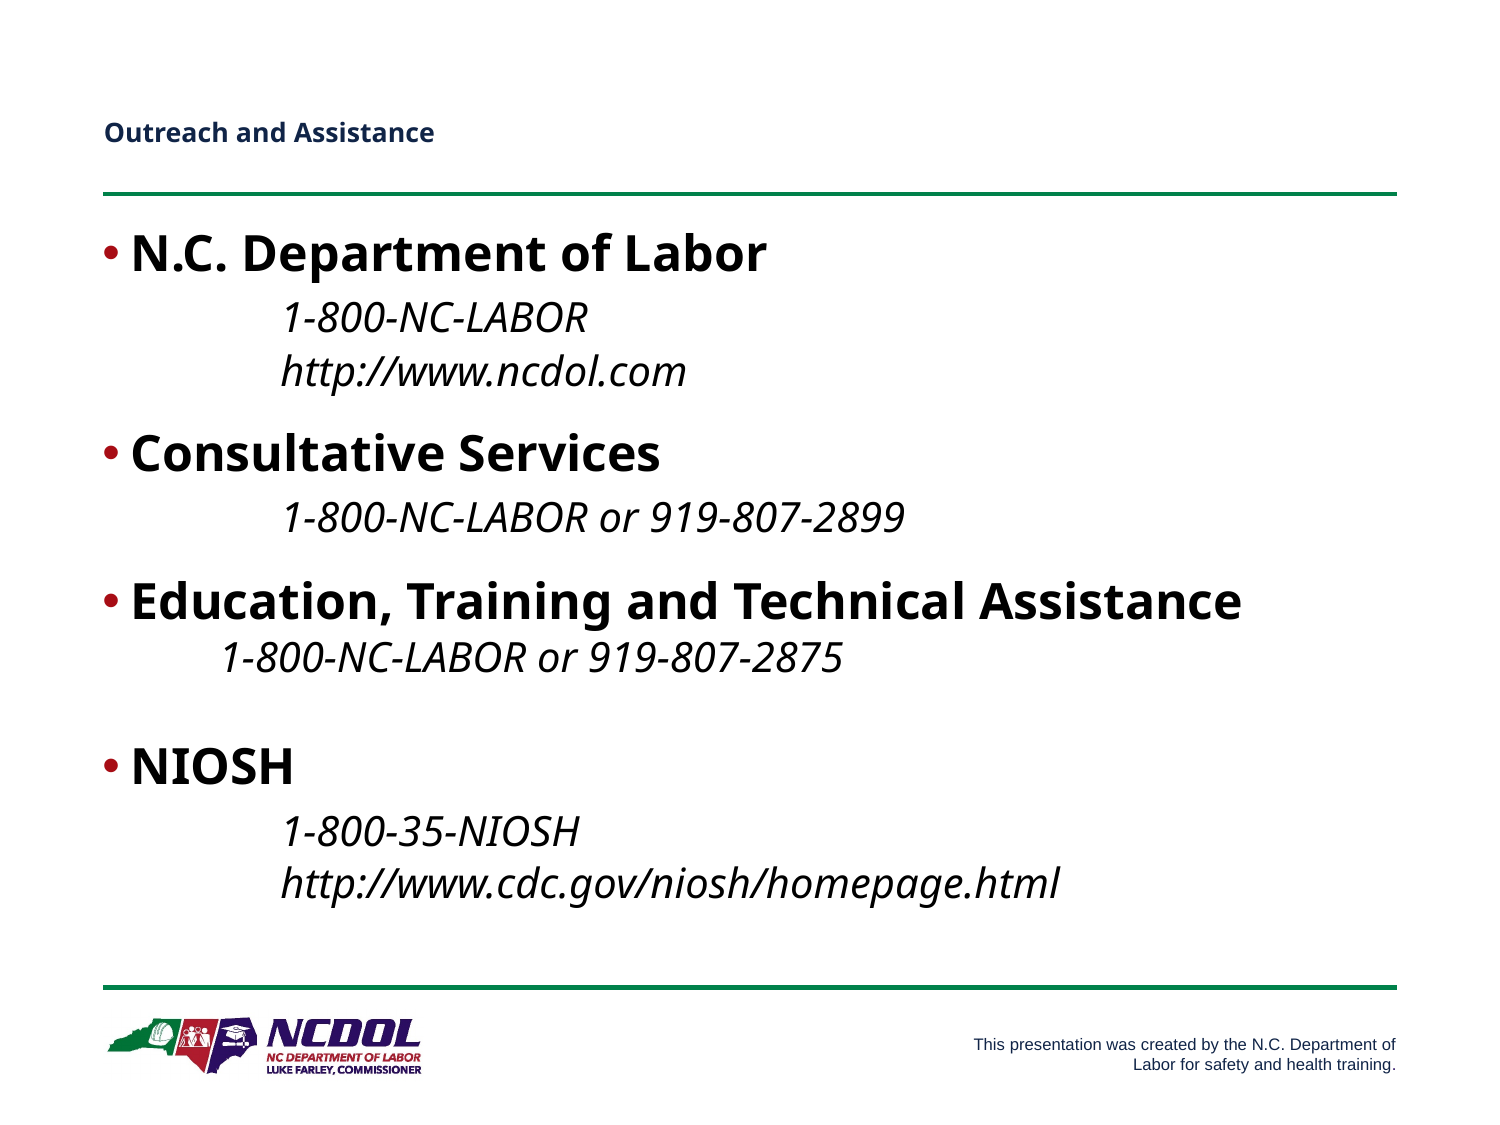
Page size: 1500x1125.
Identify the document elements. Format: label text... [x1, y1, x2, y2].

picture [103, 1009, 424, 1082]
title Outreach and Assistance [89, 112, 1350, 156]
list N.C. Department of Labor 1-800-NC-LABOR http://www.ncdol.com Consultative Services 1-800-NC-LABOR or 919-807-2899 Education, Training and Technical Assistance 1-800-NC-LABOR or 919-807-2875 NIOSH 1-800-35-NIOSH http://www.cdc.gov/niosh/homepage.html [87, 221, 1396, 975]
